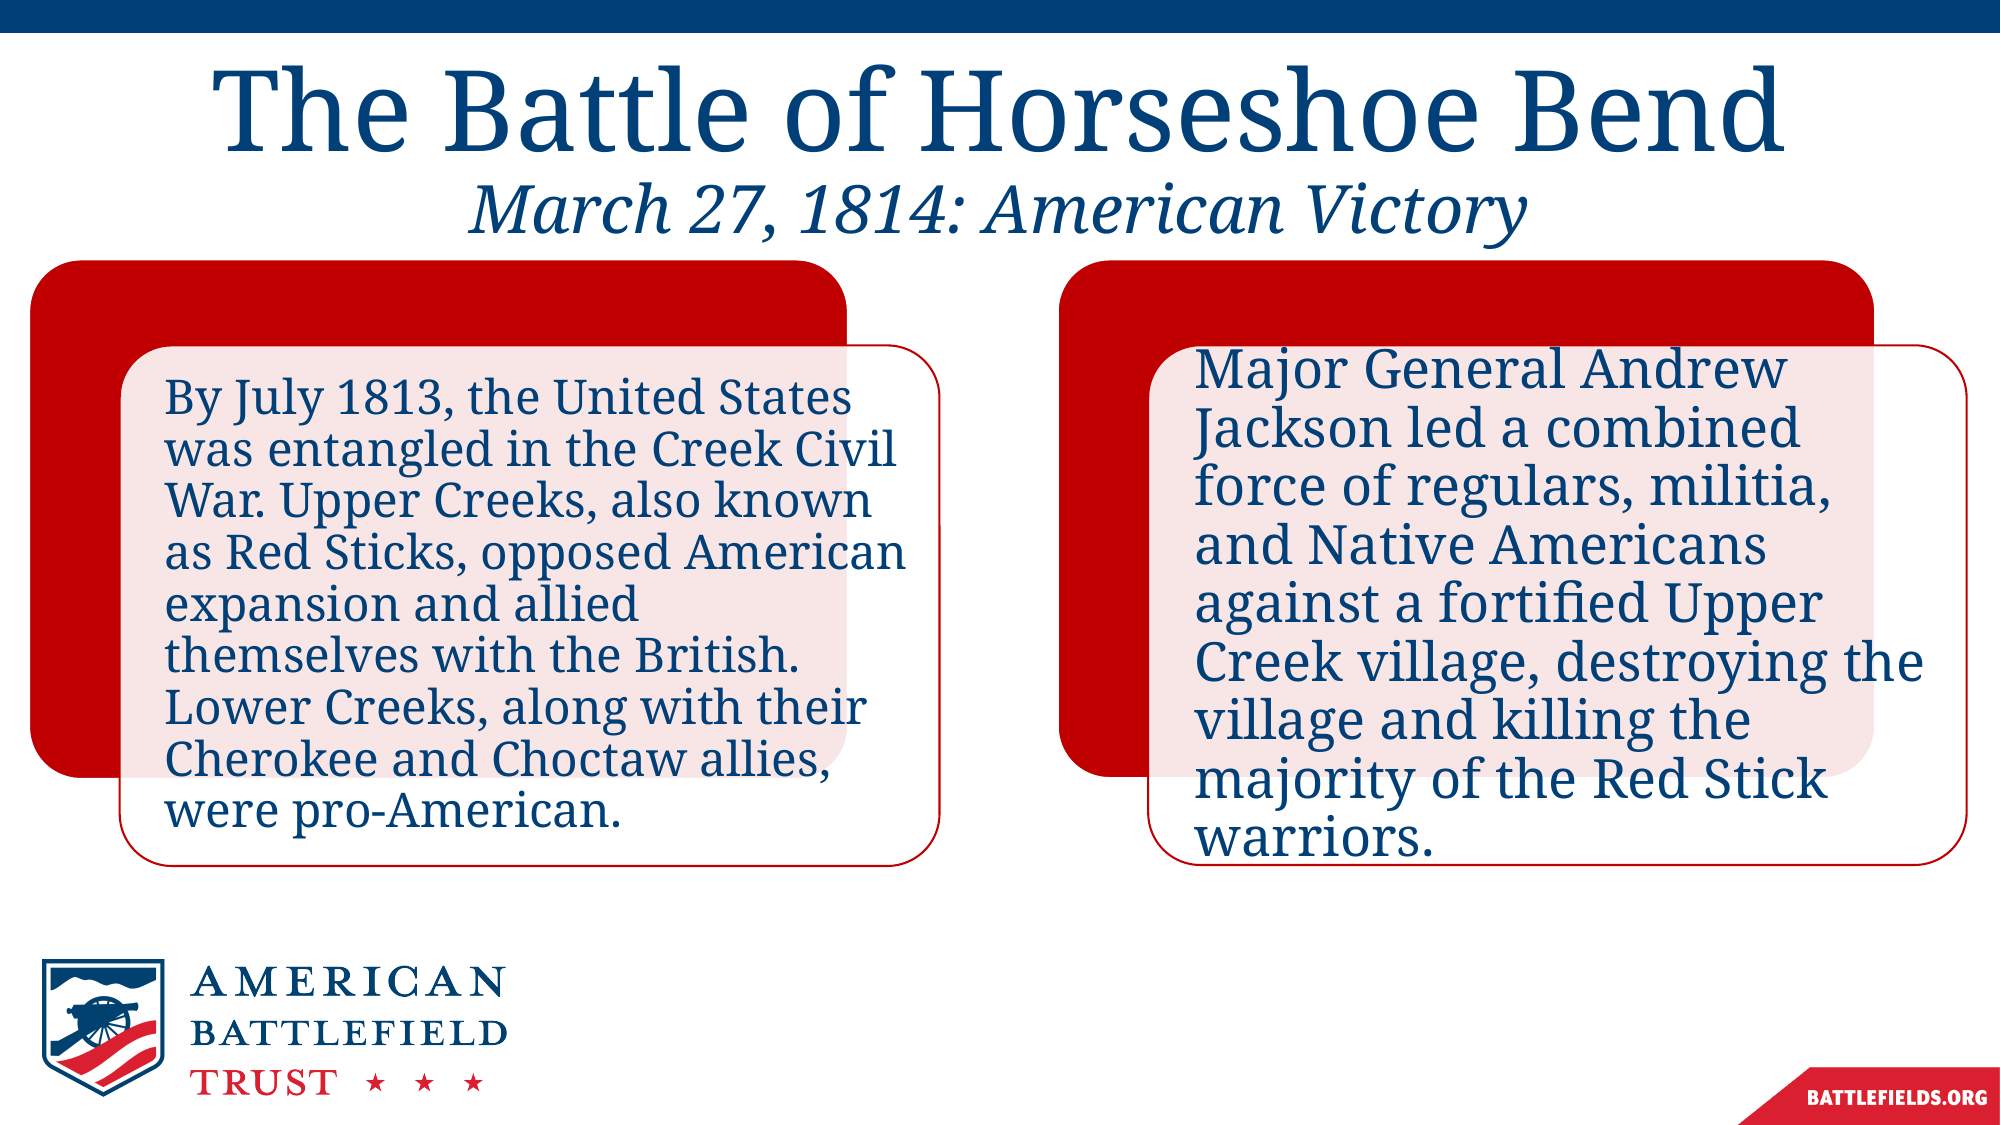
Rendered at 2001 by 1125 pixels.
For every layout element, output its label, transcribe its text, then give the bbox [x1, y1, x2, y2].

title The Battle of Horseshoe Bend March 27, 1814: American Victory [137, 22, 1863, 280]
picture [42, 959, 508, 1097]
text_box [1057, 258, 1967, 866]
picture [1737, 1067, 2000, 1125]
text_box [0, 258, 970, 867]
